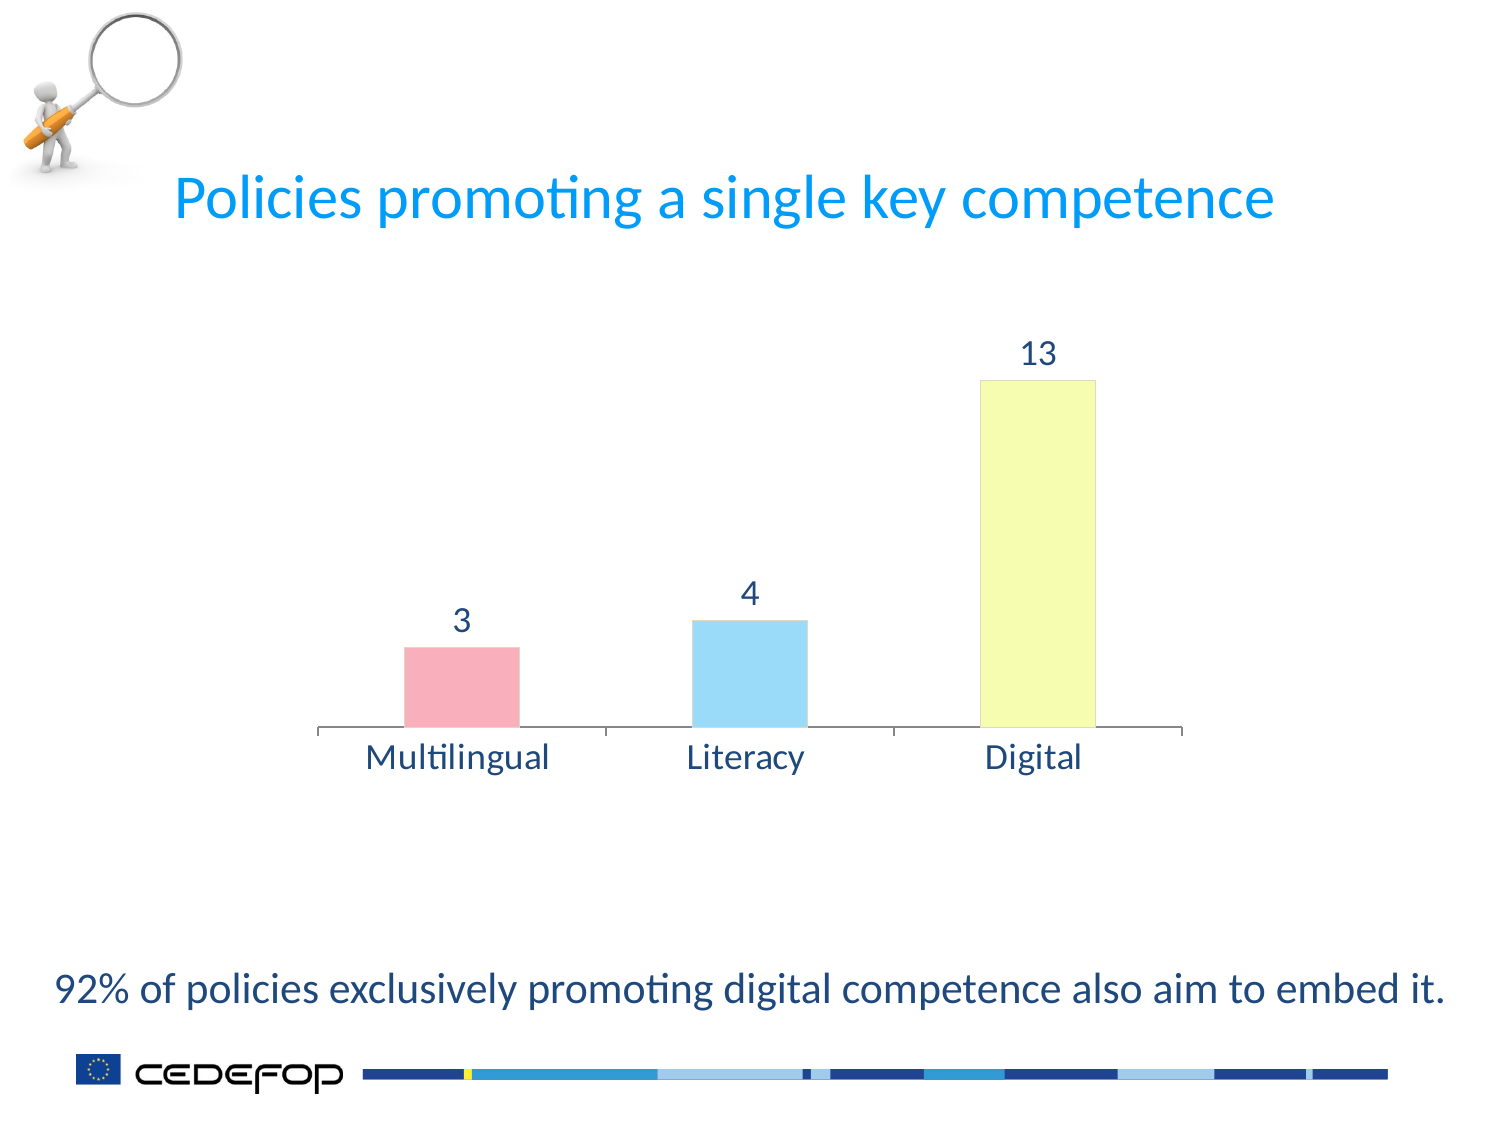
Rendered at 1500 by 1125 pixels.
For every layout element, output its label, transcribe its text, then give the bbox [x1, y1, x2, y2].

title Policies promoting a single key competence [159, 149, 1396, 253]
text_box 92% of policies exclusively promoting digital competence also aim to embed it. [17, 952, 1483, 1075]
picture [10, 0, 202, 192]
chart [299, 337, 1201, 788]
picture [76, 1075, 343, 1094]
